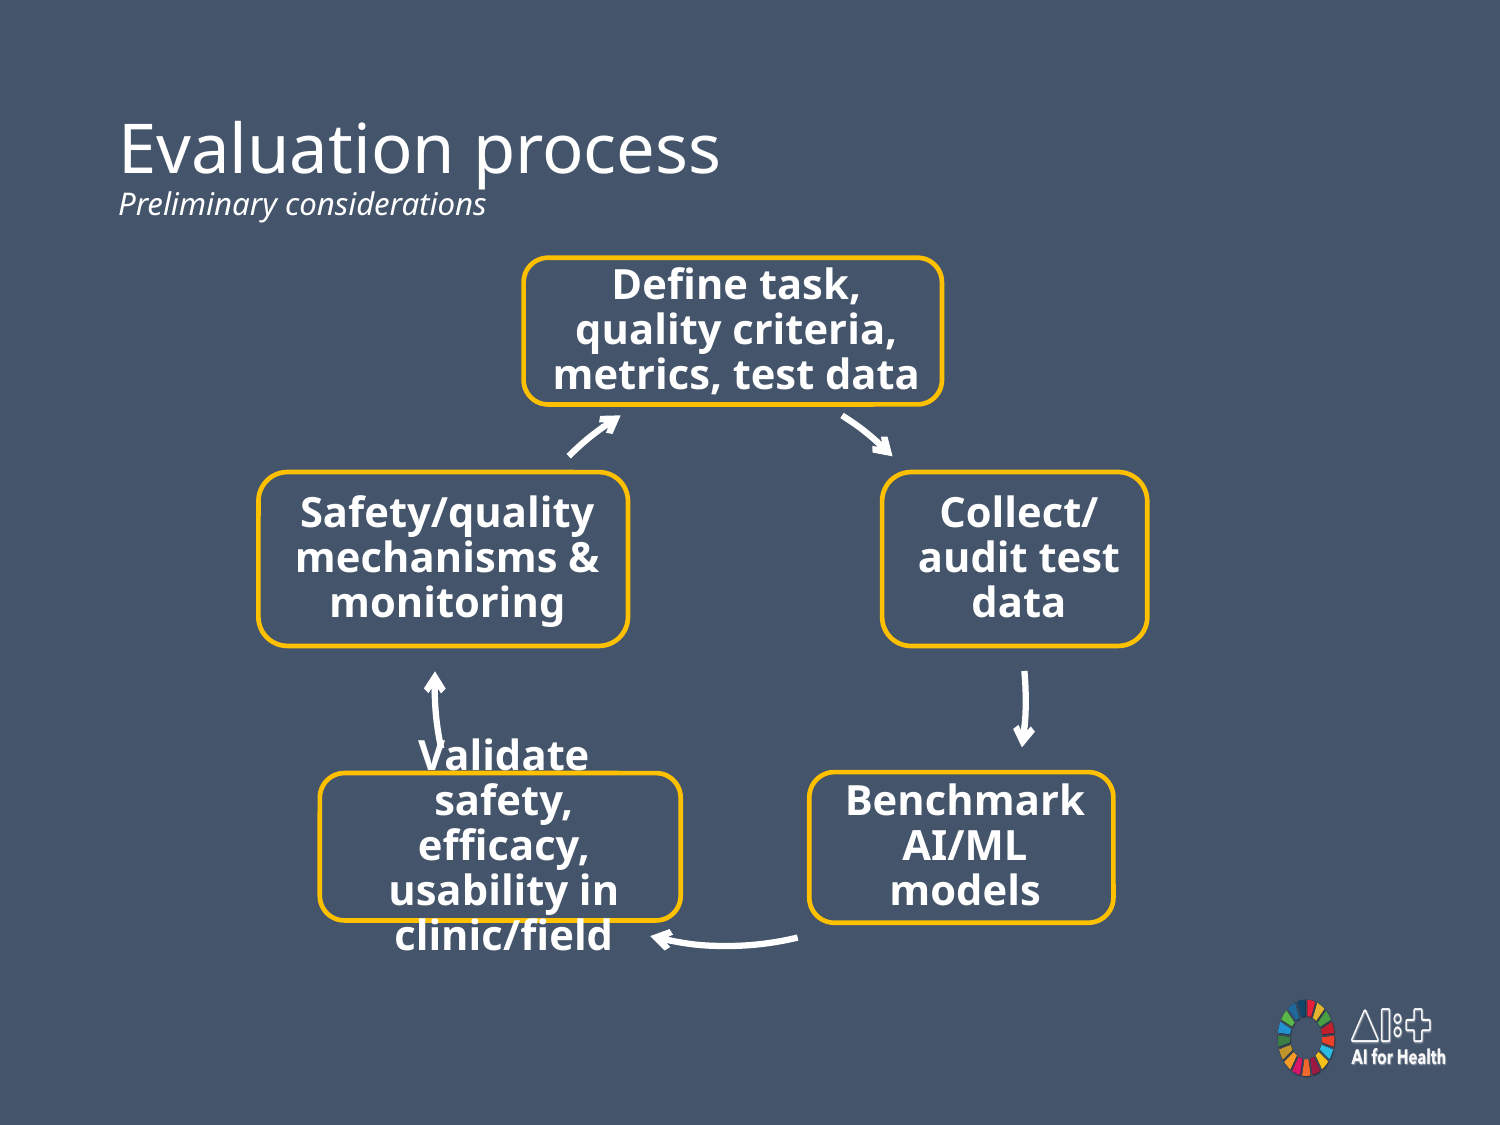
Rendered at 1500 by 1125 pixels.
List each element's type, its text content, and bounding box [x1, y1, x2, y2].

picture [1277, 999, 1447, 1079]
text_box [157, 246, 1261, 954]
title Evaluation process Preliminary considerations [103, 59, 1397, 278]
